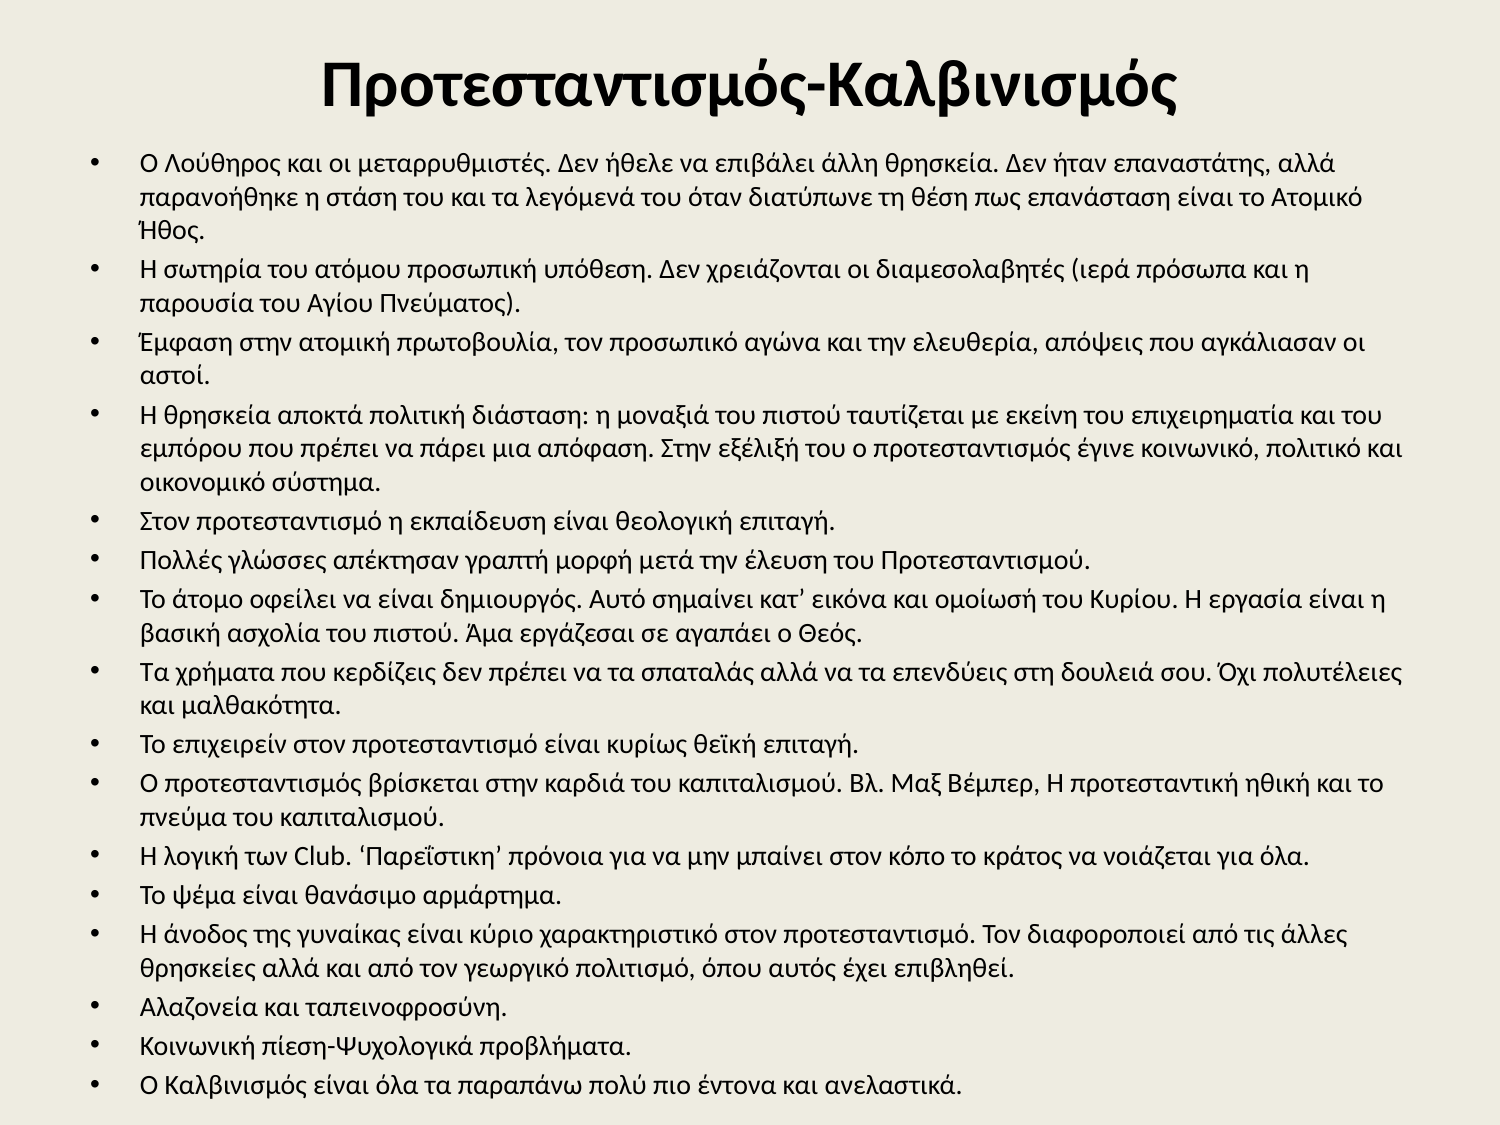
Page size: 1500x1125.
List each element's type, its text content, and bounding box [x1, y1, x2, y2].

list Ο Λούθηρος και οι μεταρρυθμιστές. Δεν ήθελε να επιβάλει άλλη θρησκεία. Δεν ήταν επαναστάτης, αλλά παρανοήθηκε η στάση του και τα λεγόμενά του όταν διατύπωνε τη θέση πως επανάσταση είναι το Ατομικό Ήθος. Η σωτηρία του ατόμου προσωπική υπόθεση. Δεν χρειάζονται οι διαμεσολαβητές (ιερά πρόσωπα και η παρουσία του Αγίου Πνεύματος). Έμφαση στην ατομική πρωτοβουλία, τον προσωπικό αγώνα και την ελευθερία, απόψεις που αγκάλιασαν οι αστοί. Η θρησκεία αποκτά πολιτική διάσταση: η μοναξιά του πιστού ταυτίζεται με εκείνη του επιχειρηματία και του εμπόρου που πρέπει να πάρει μια απόφαση. Στην εξέλιξή του ο προτεσταντισμός έγινε κοινωνικό, πολιτικό και οικονομικό σύστημα. Στον προτεσταντισμό η εκπαίδευση είναι θεολογική επιταγή. Πολλές γλώσσες απέκτησαν γραπτή μορφή μετά την έλευση του Προτεσταντισμού. Το άτομο οφείλει να είναι δημιουργός. Αυτό σημαίνει κατ’ εικόνα και ομοίωσή του Κυρίου. Η εργασία είναι η βασική ασχολία του πιστού. Άμα εργάζεσαι σε αγαπάει ο Θεός. Τα χρήματα που κερδίζεις δεν πρέπει να τα σπαταλάς αλλά να τα επενδύεις στη δουλειά σου. Όχι πολυτέλειες και μαλθακότητα. Το επιχειρείν στον προτεσταντισμό είναι κυρίως θεϊκή επιταγή. Ο προτεσταντισμός βρίσκεται στην καρδιά του καπιταλισμού. Βλ. Μαξ Βέμπερ, Η προτεσταντική ηθική και το πνεύμα του καπιταλισμού. Η λογική των Club. ‘Παρεΐστικη’ πρόνοια για να μην μπαίνει στον κόπο το κράτος να νοιάζεται για όλα. Το ψέμα είναι θανάσιμο αρμάρτημα. Η άνοδος της γυναίκας είναι κύριο χαρακτηριστικό στον προτεσταντισμό. Τον διαφοροποιεί από τις άλλες θρησκείες αλλά και από τον γεωργικό πολιτισμό, όπου αυτός έχει επιβληθεί. Αλαζονεία και ταπεινοφροσύνη. Κοινωνική πίεση-Ψυχολογικά προβλήματα. Ο Καλβινισμός είναι όλα τα παραπάνω πολύ πιο έντονα και ανελαστικά. [75, 137, 1425, 1125]
title Προτεσταντισμός-Καλβινισμός [75, 45, 1425, 114]
